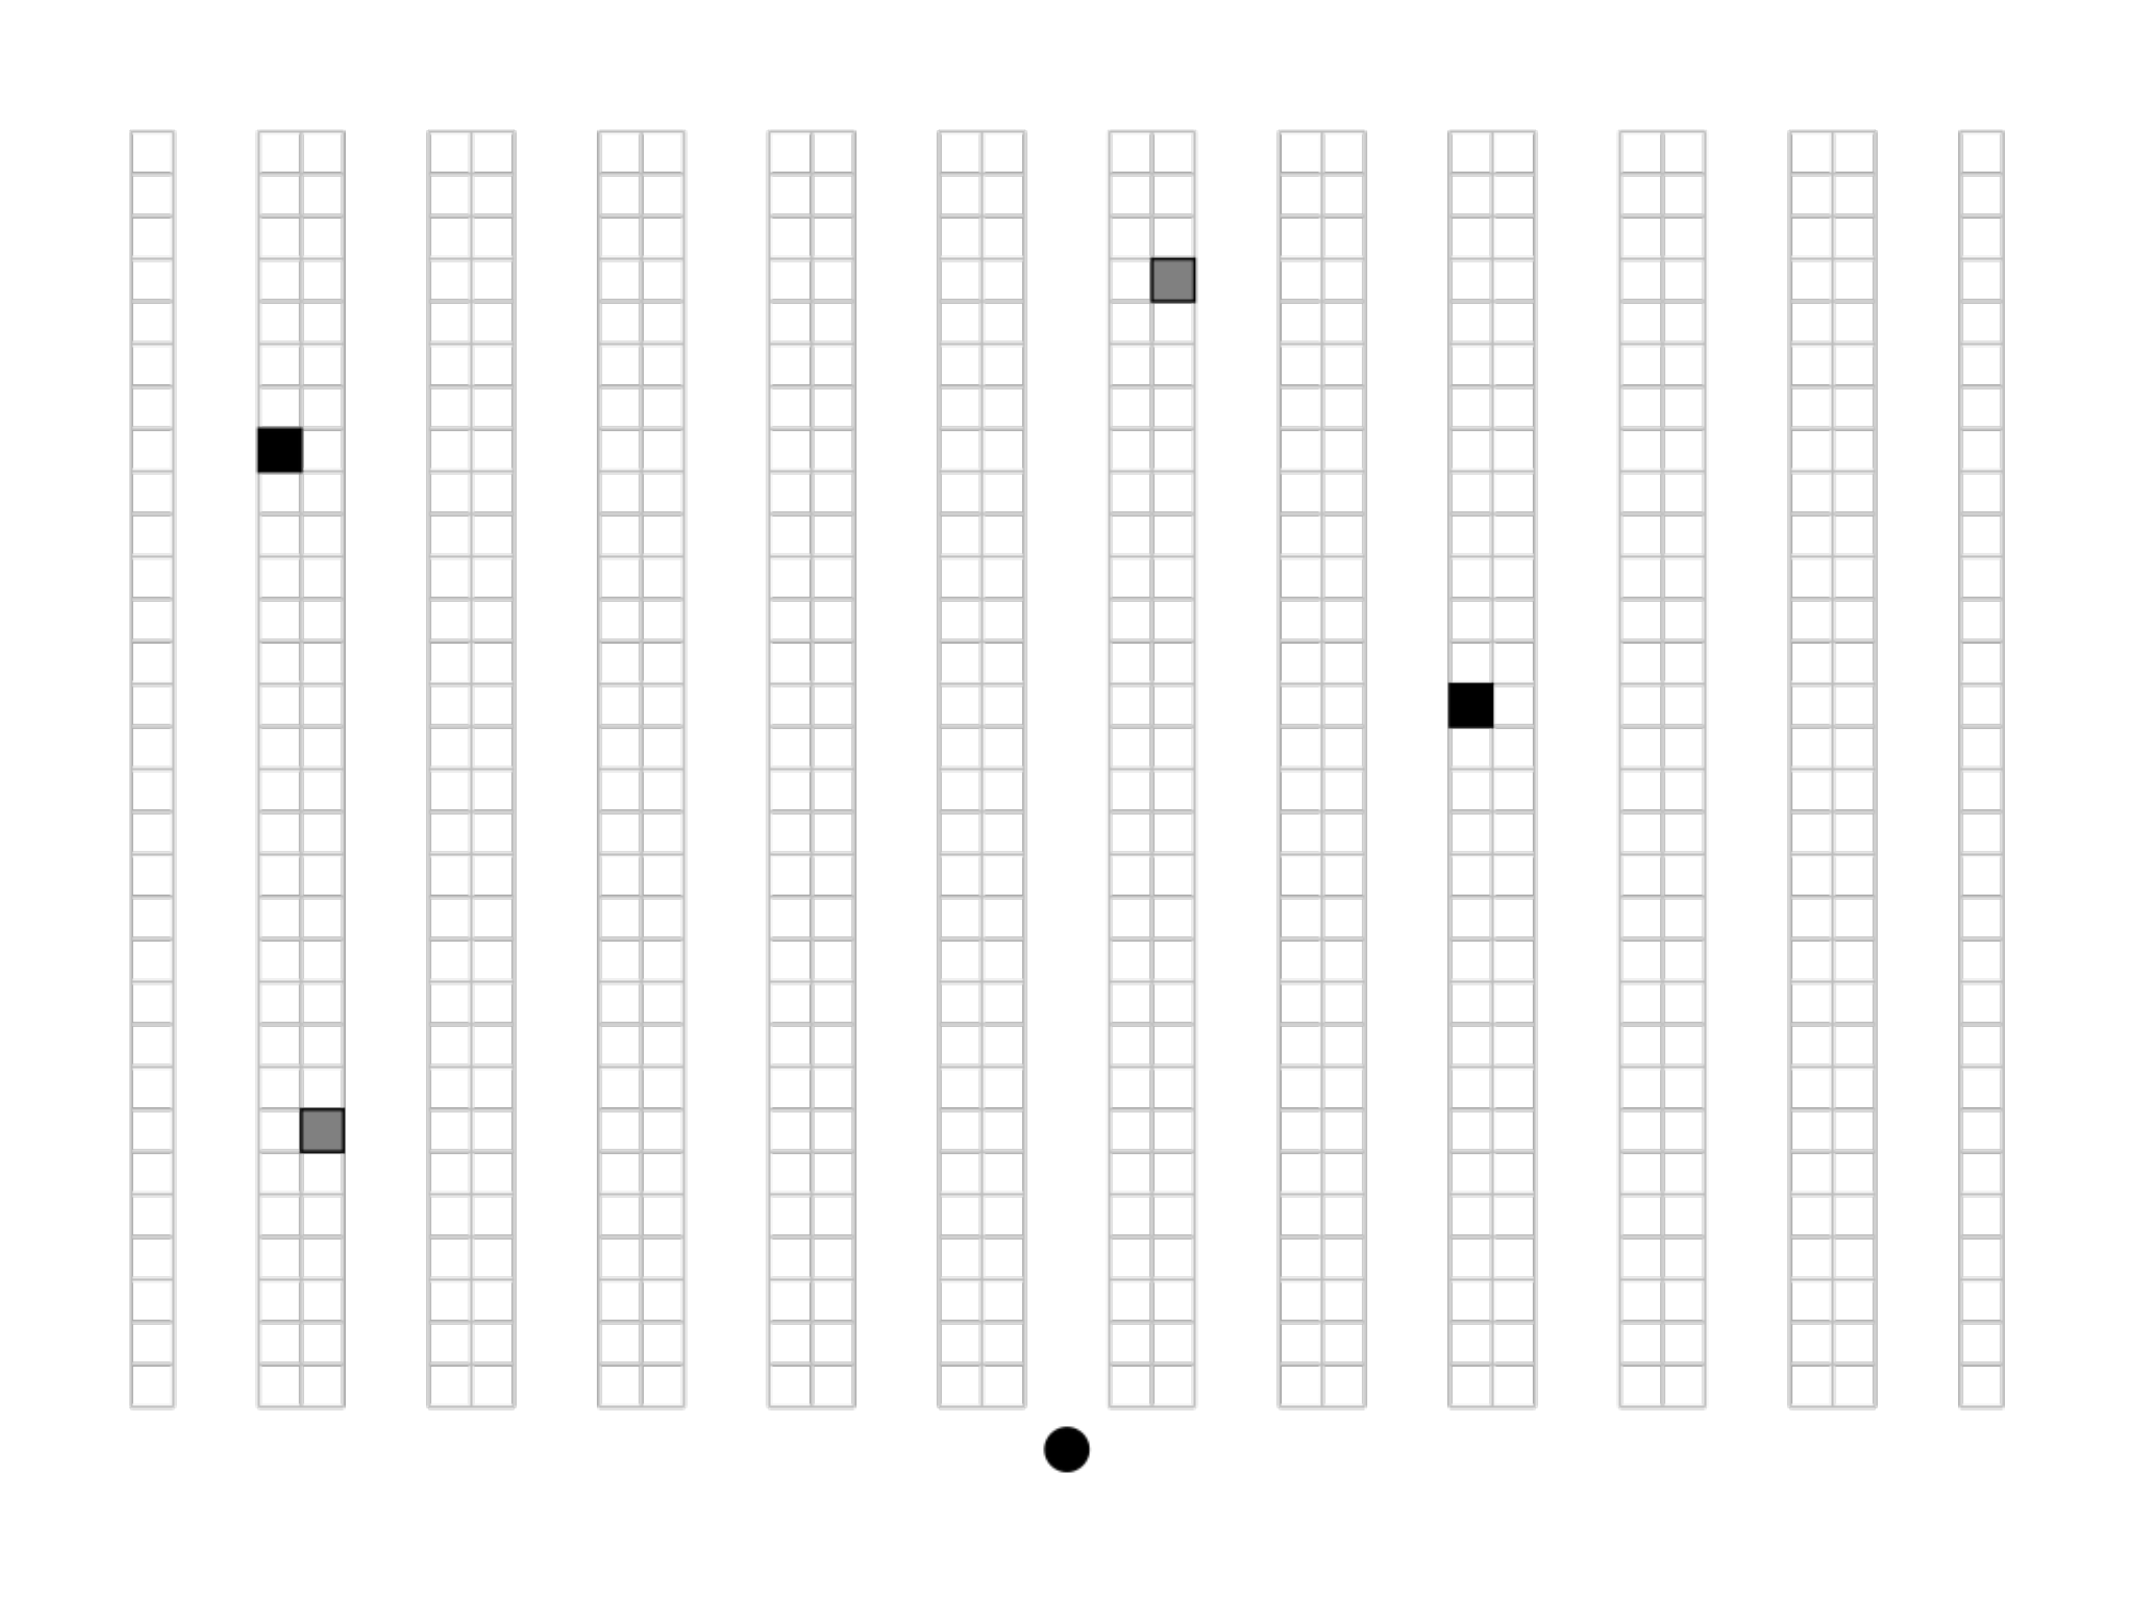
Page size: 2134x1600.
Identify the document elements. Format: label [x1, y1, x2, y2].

picture [128, 128, 2005, 1476]
